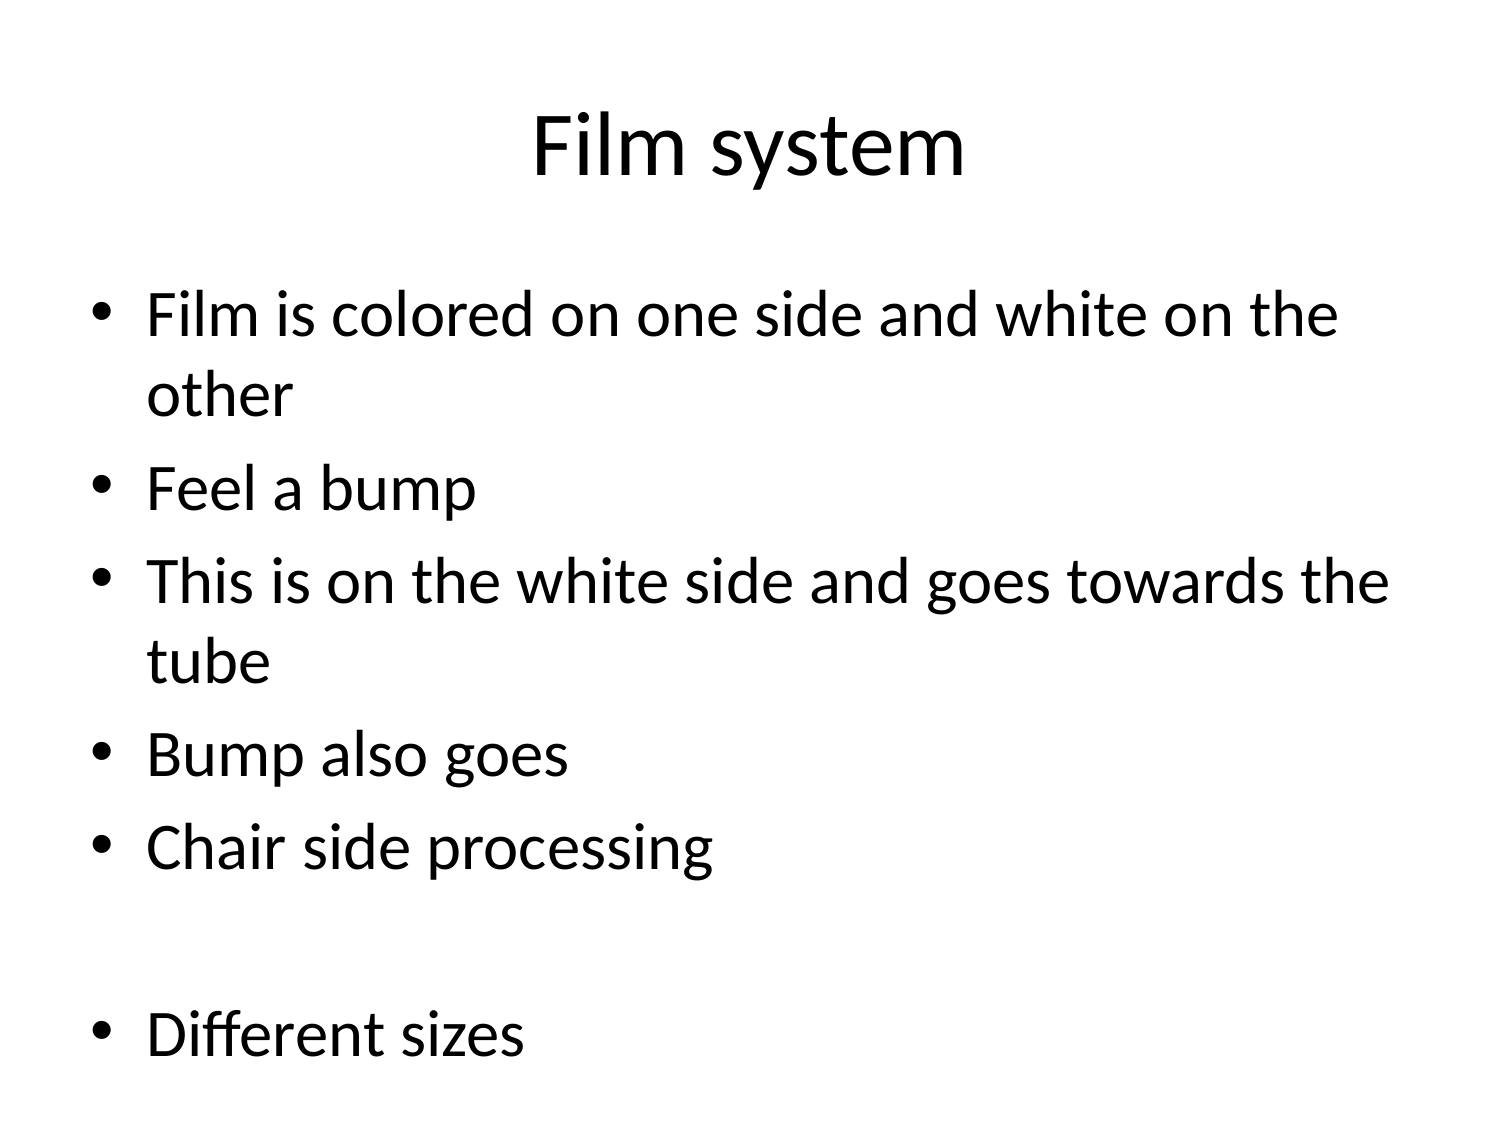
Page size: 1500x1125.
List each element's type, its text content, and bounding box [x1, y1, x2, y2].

list Film is colored on one side and white on the other Feel a bump This is on the white side and goes towards the tube Bump also goes Chair side processing Different sizes [75, 262, 1425, 1005]
title Film system [75, 45, 1425, 233]
